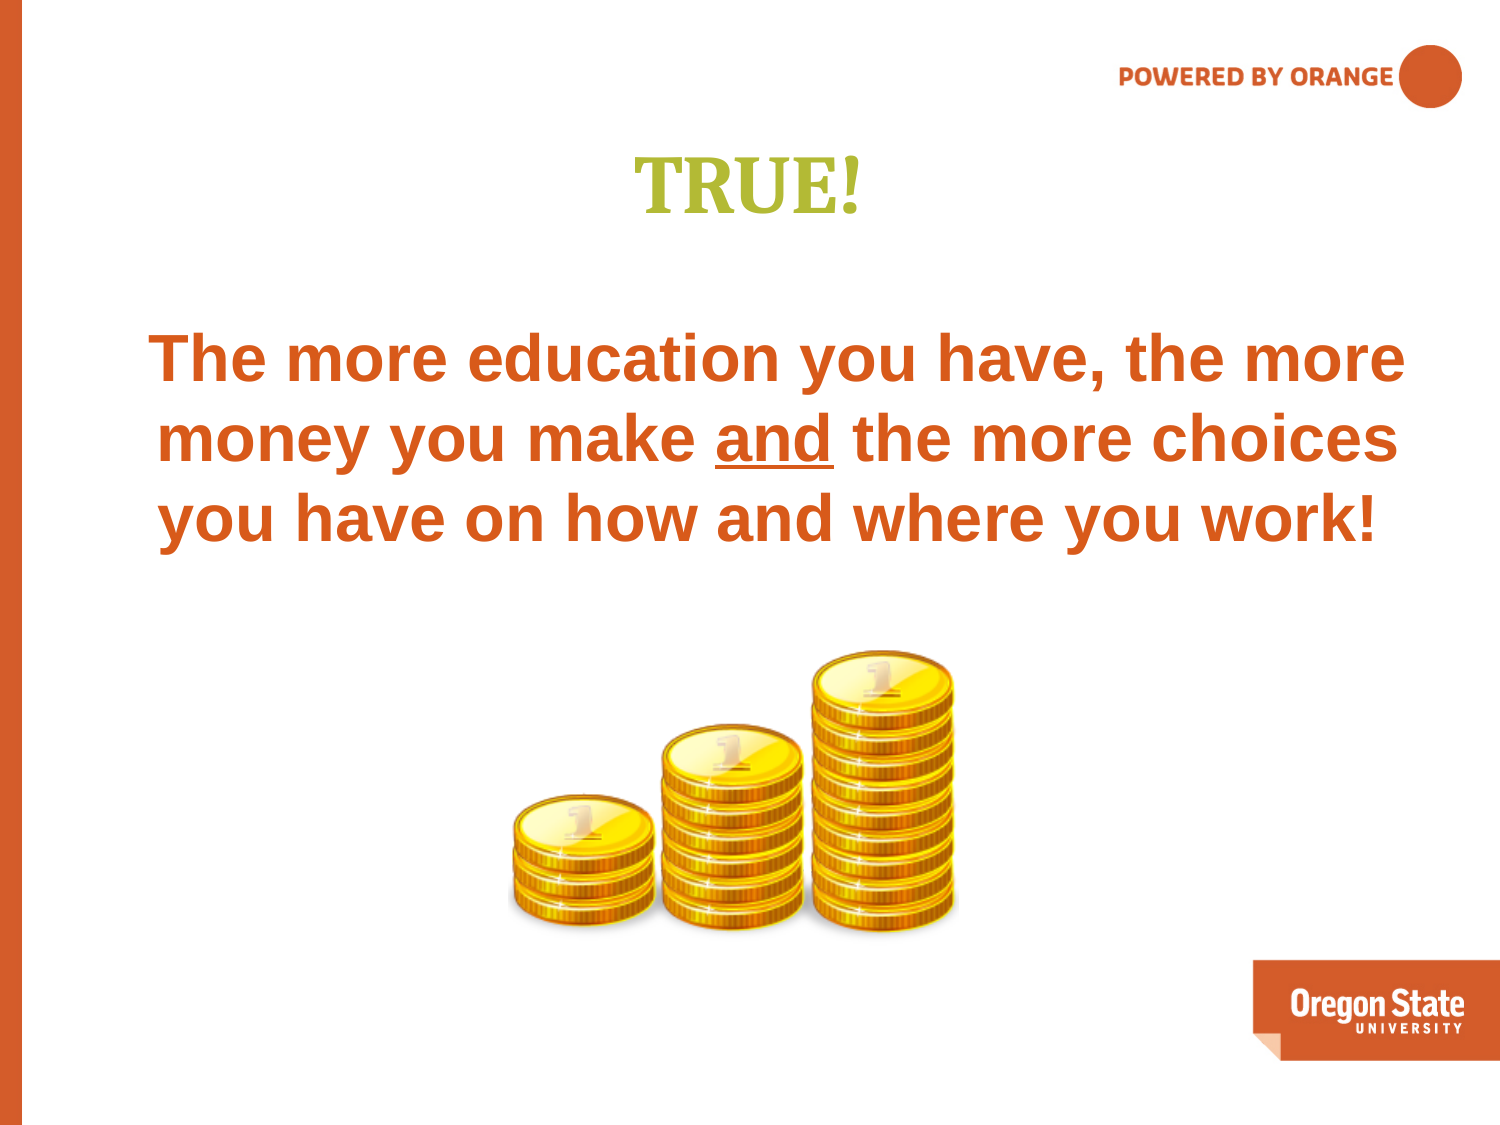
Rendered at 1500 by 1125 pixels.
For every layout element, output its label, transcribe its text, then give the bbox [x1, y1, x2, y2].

title TRUE! [74, 121, 1426, 235]
text_box The more education you have, the more money you make and the more choices you have on how and where you work! [131, 307, 1425, 562]
picture [0, 0, 1500, 1125]
